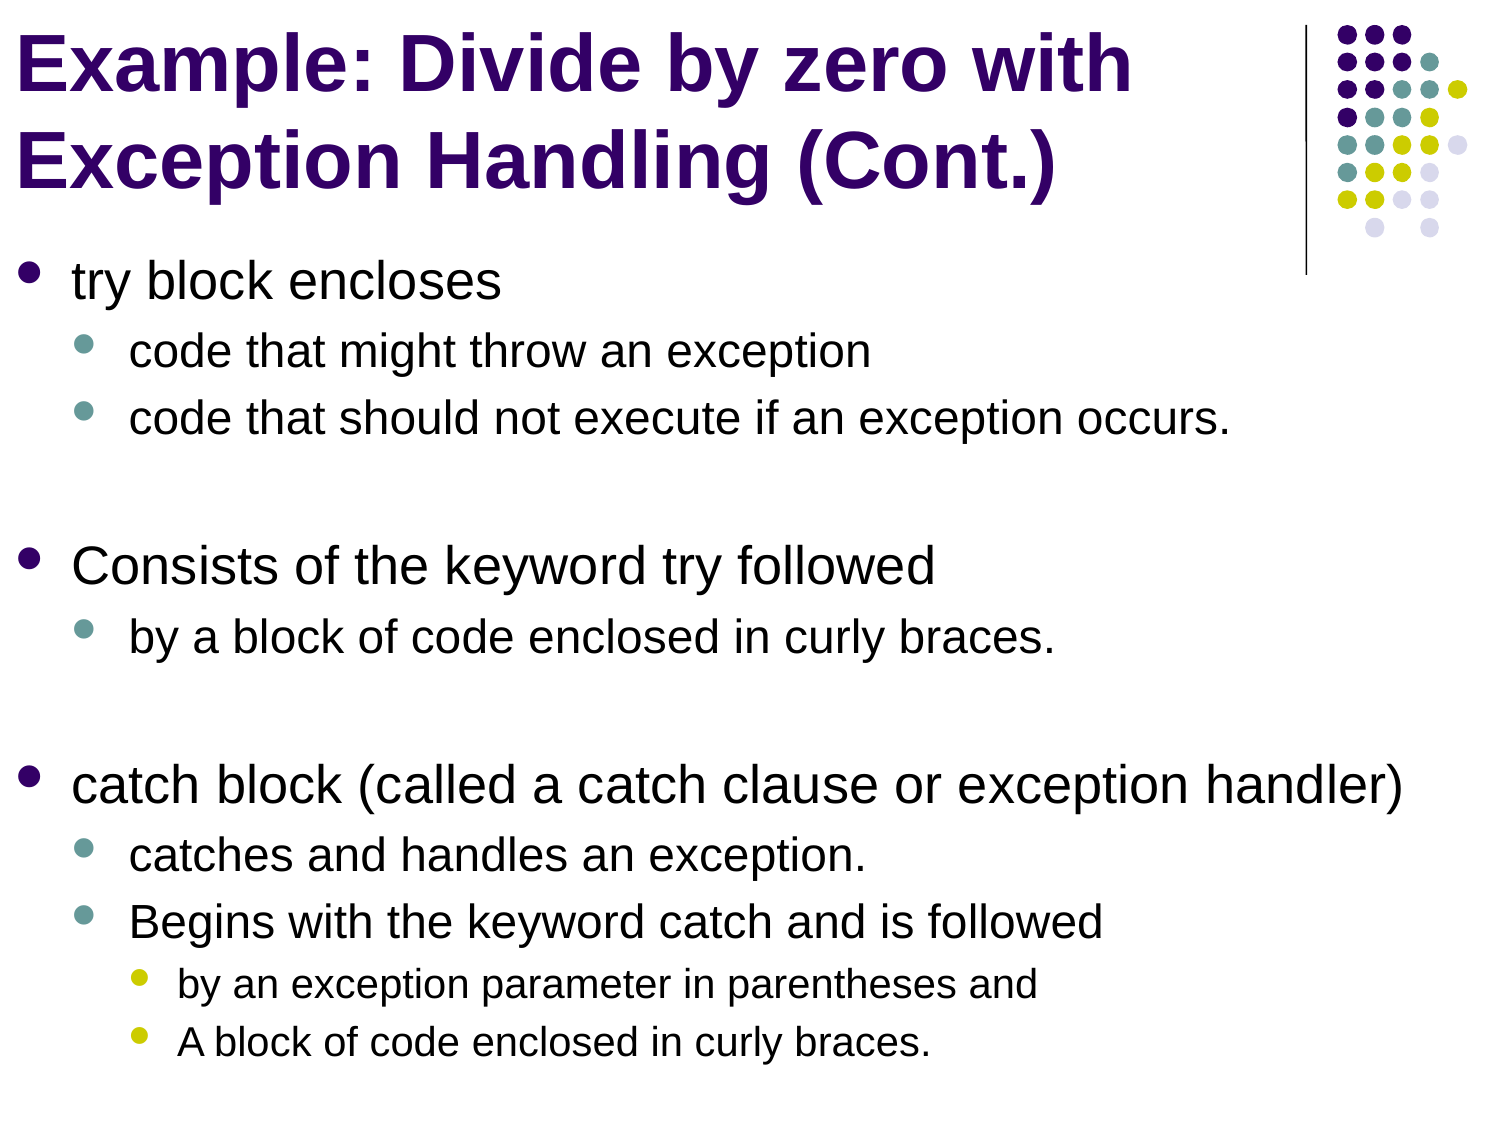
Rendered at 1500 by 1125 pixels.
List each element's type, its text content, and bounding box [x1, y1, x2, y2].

list try block encloses code that might throw an exception code that should not execute if an exception occurs. Consists of the keyword try followed by a block of code enclosed in curly braces. catch block (called a catch clause or exception handler) catches and handles an exception. Begins with the keyword catch and is followed by an exception parameter in parentheses and A block of code enclosed in curly braces. [0, 237, 1500, 1125]
title Example: Divide by zero with Exception Handling (Cont.) [0, 0, 1300, 213]
